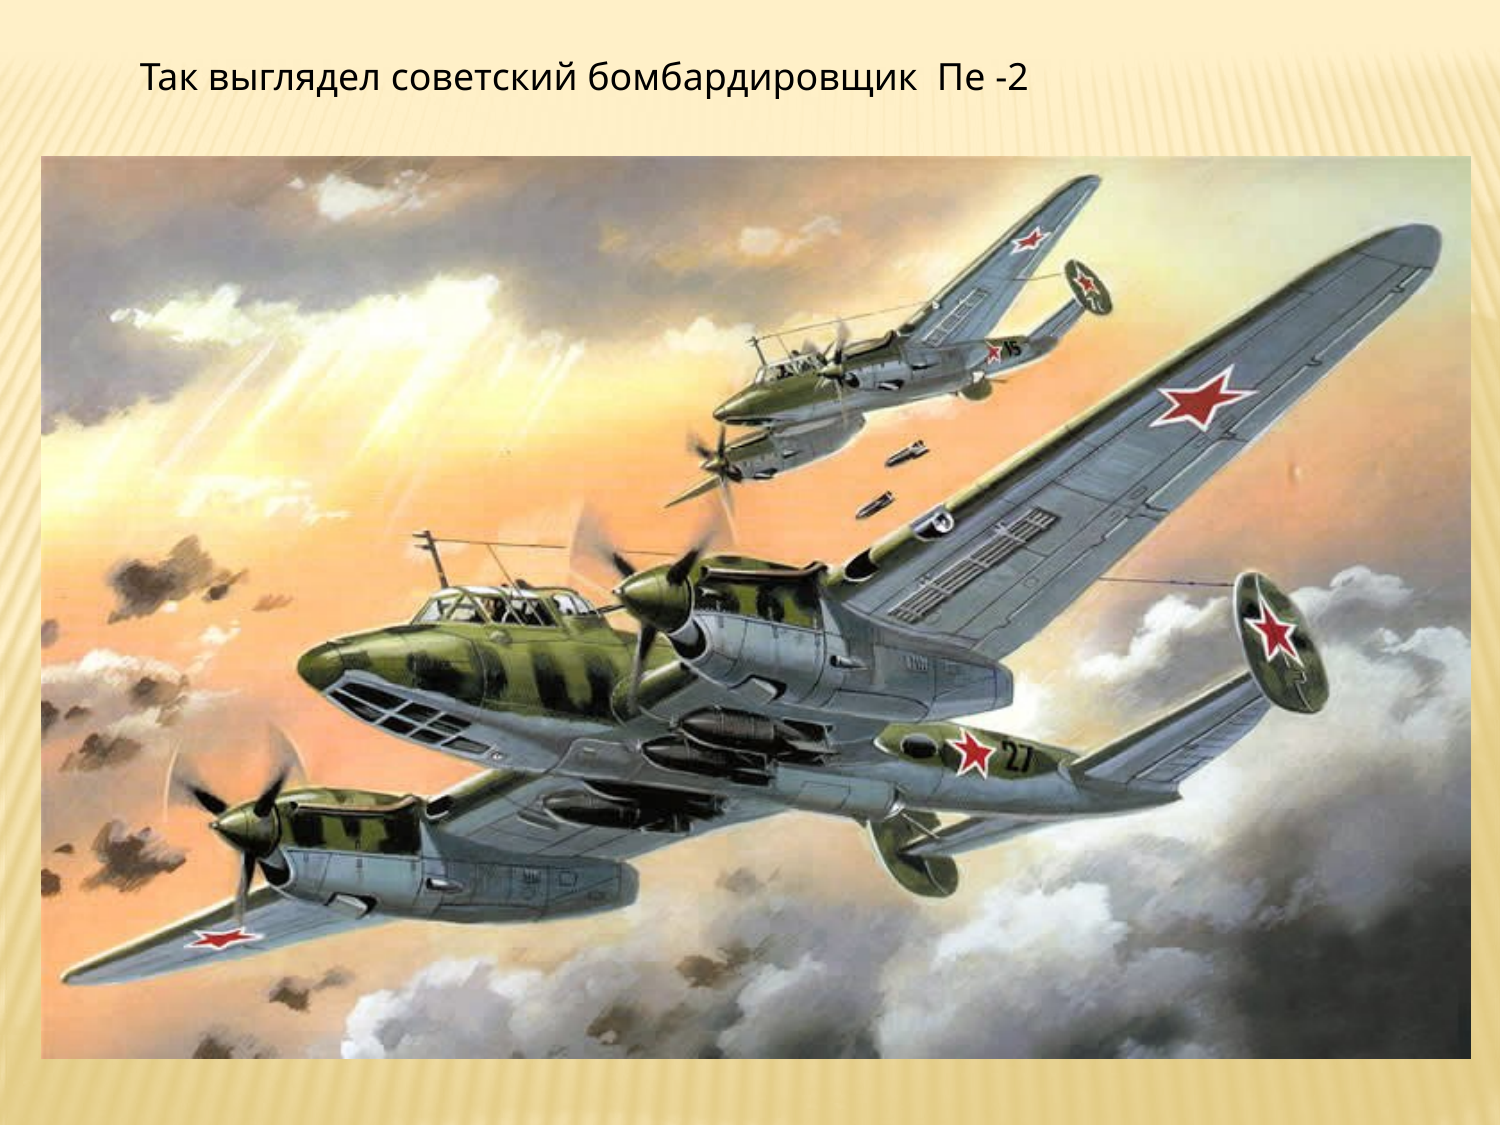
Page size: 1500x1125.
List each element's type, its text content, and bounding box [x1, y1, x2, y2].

text_box Так выглядел советский бомбардировщик Пе -2 [125, 46, 1375, 106]
picture [40, 155, 1471, 1059]
